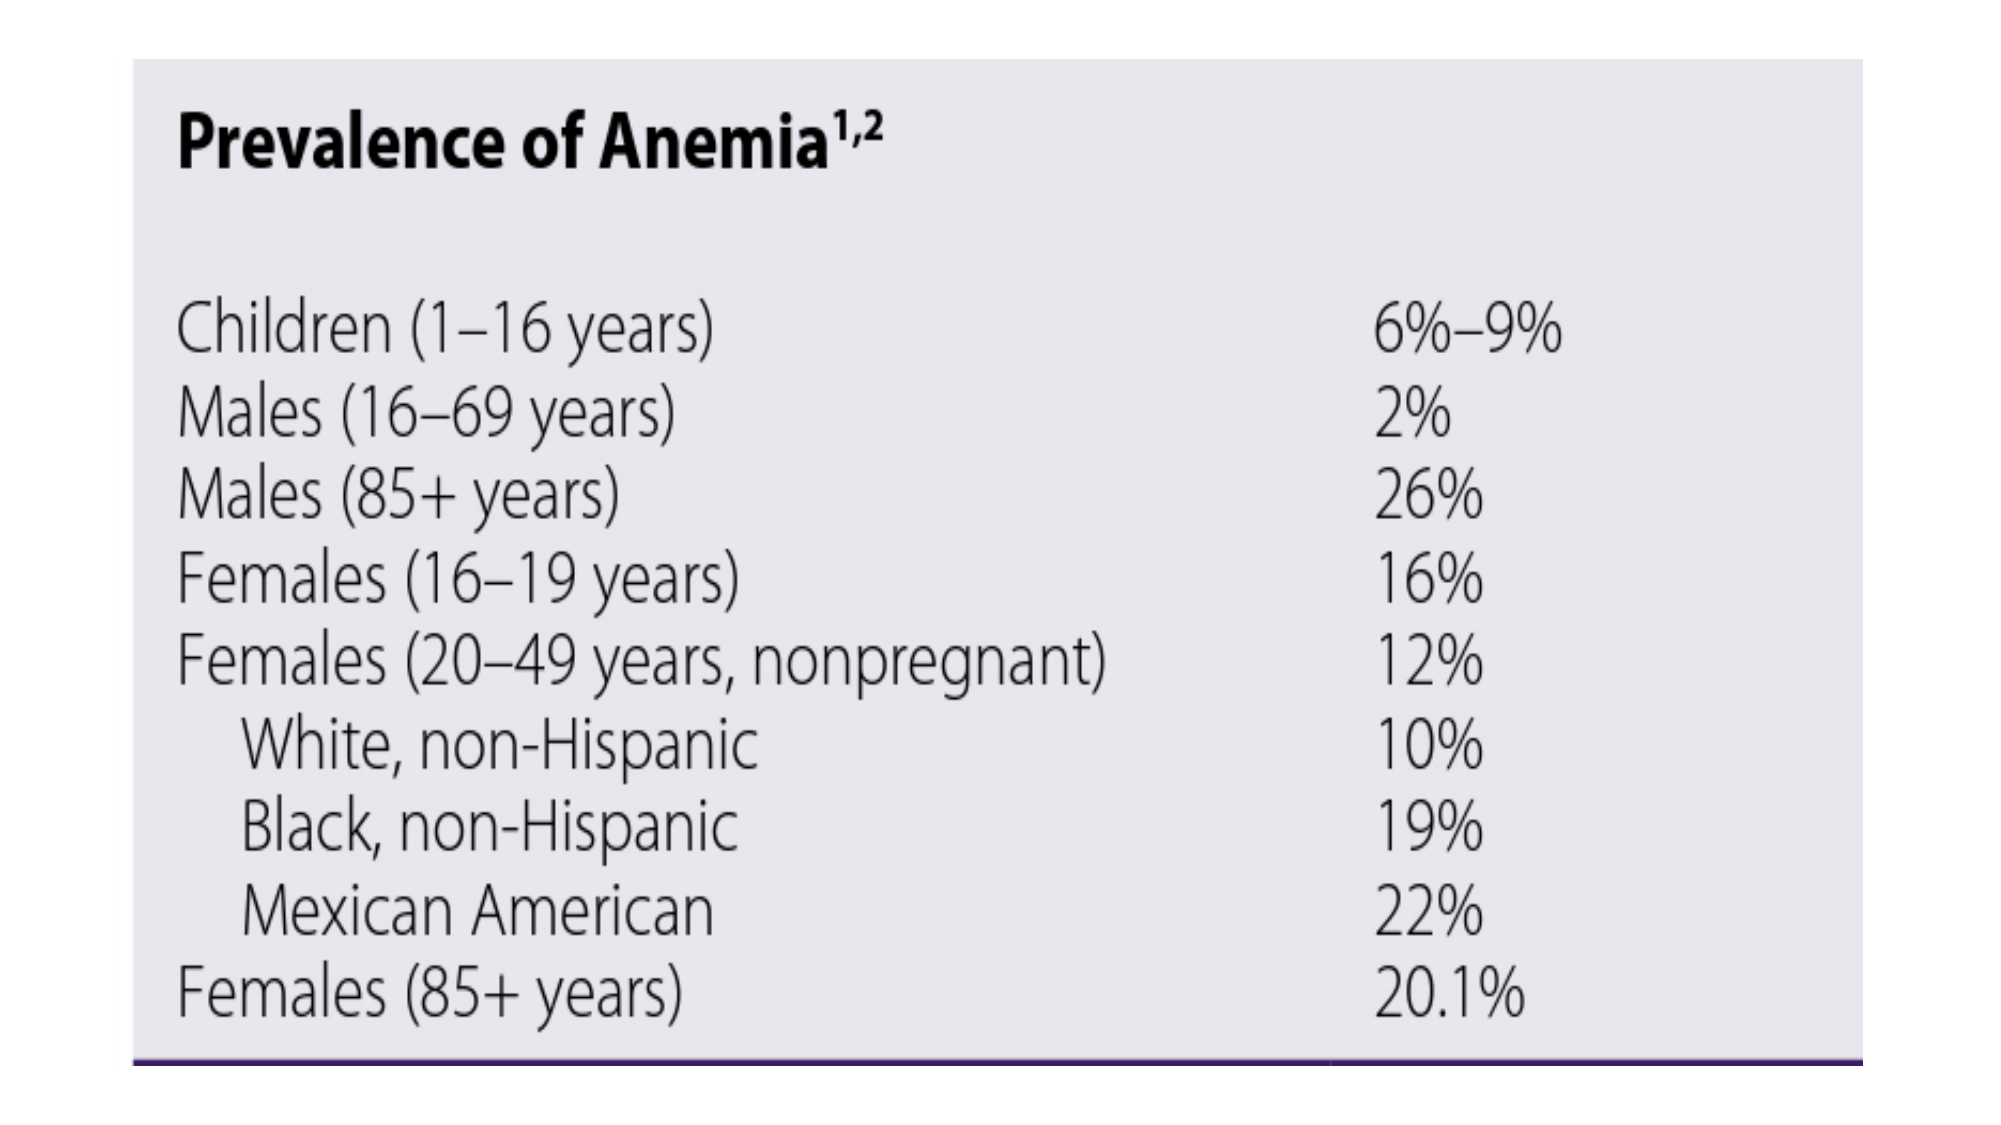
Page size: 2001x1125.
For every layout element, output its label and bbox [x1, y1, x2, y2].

list [115, 59, 1863, 1066]
